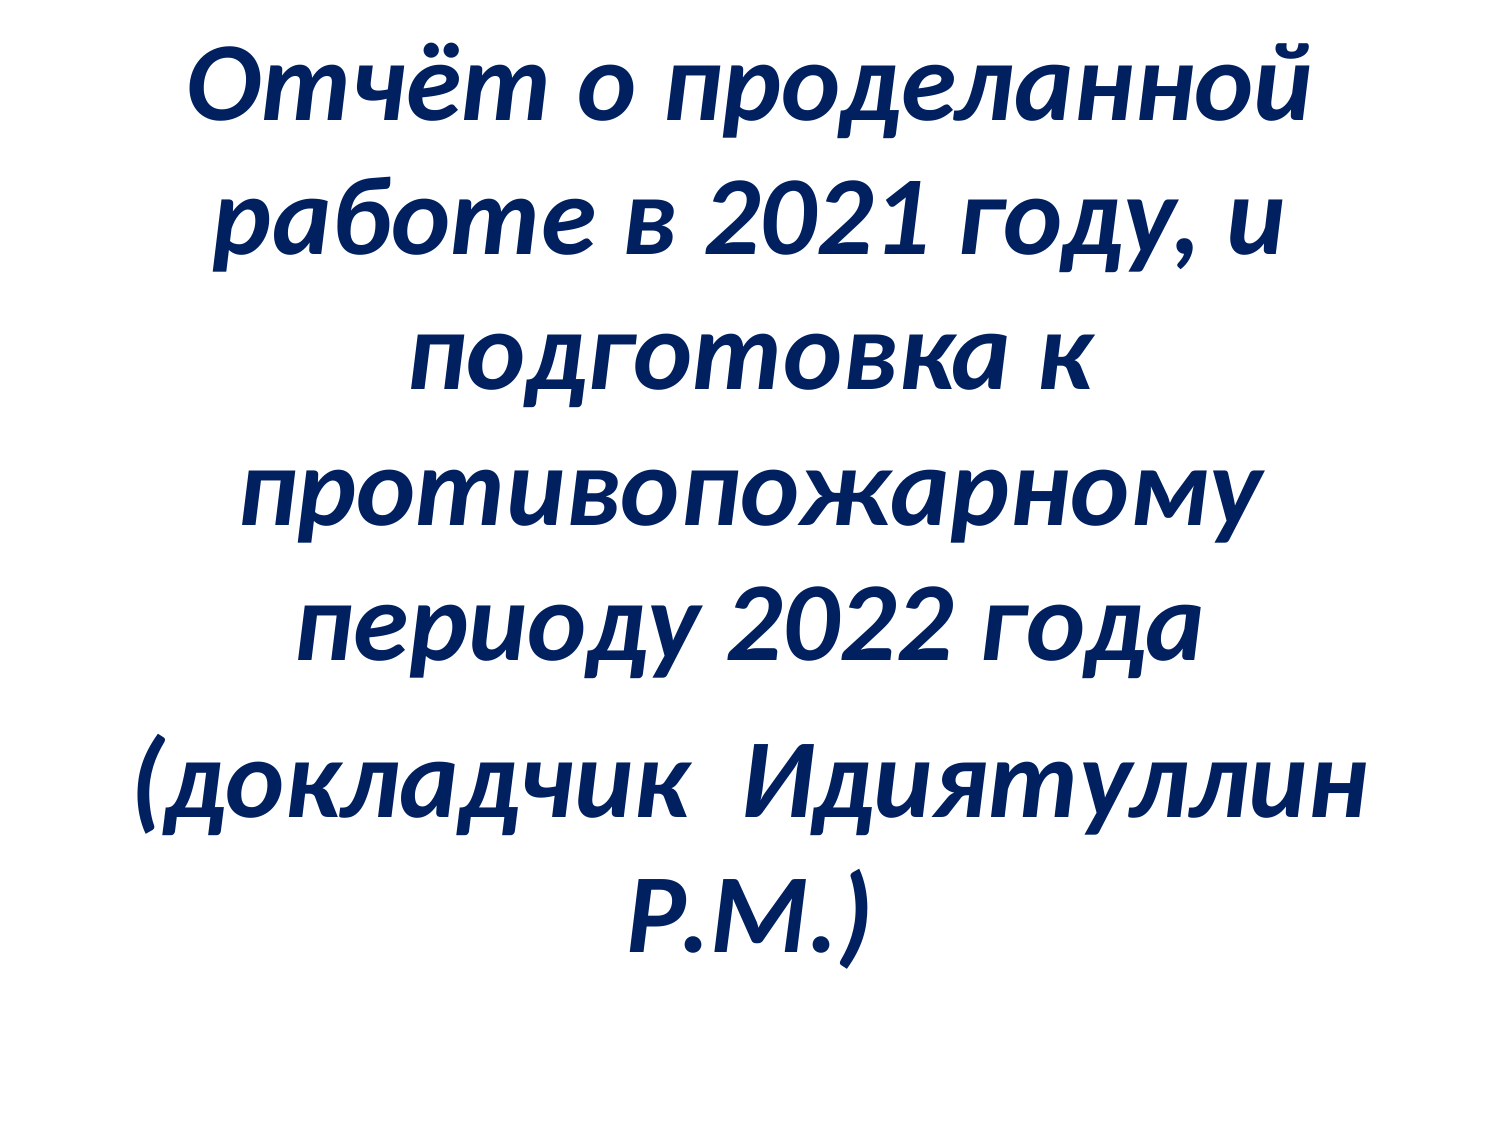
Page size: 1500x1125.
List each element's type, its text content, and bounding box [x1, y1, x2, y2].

list Отчёт о проделанной работе в 2021 году, и подготовка к противопожарному периоду 2022 года (докладчик Идиятуллин Р.М.) [75, 0, 1425, 1071]
